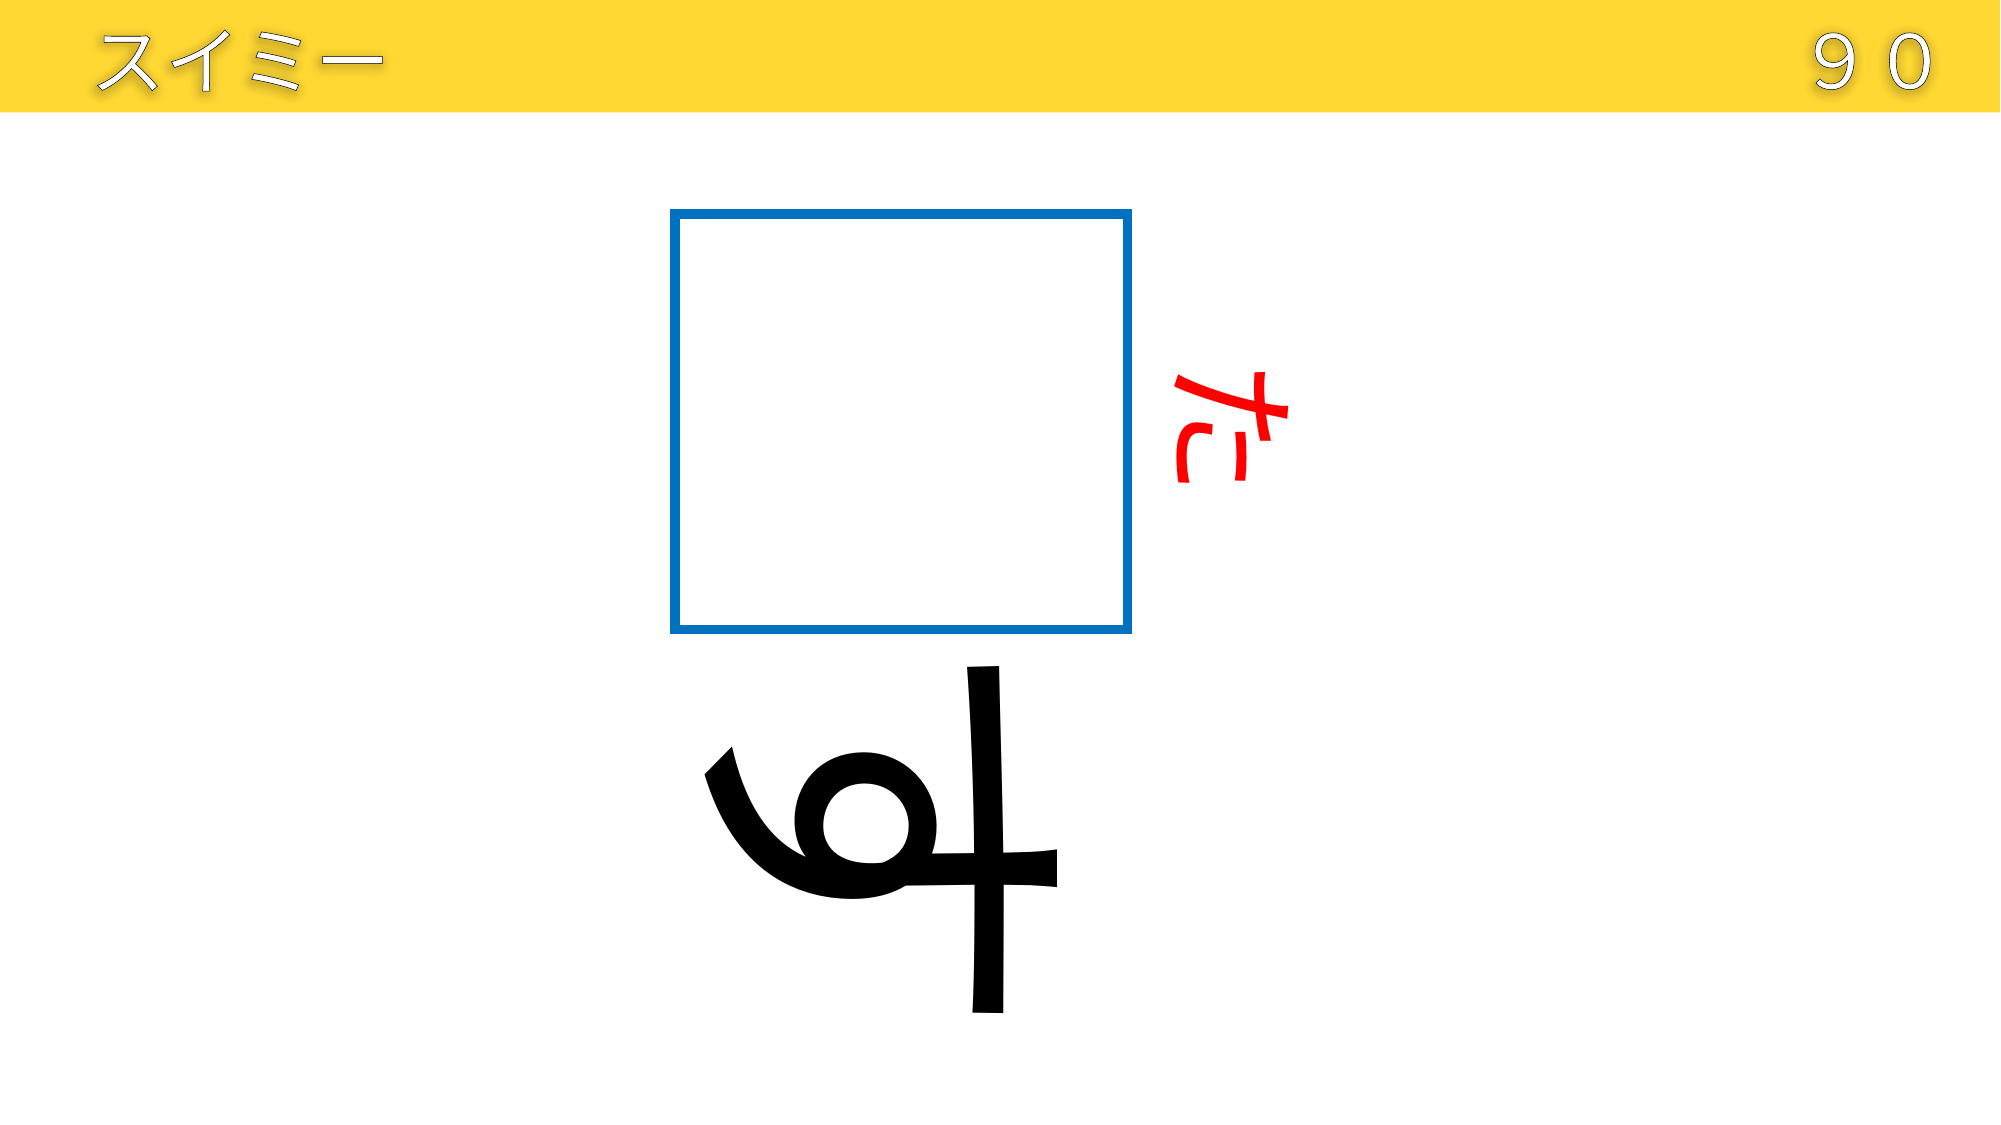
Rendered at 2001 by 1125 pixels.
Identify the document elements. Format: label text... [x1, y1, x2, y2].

text_box 足す [616, 195, 1152, 1125]
text_box [0, 0, 2000, 113]
text_box スイミー [75, 6, 885, 112]
text_box ９０ [1782, 6, 1963, 112]
text_box [674, 213, 1129, 631]
text_box た [1152, 343, 1325, 498]
